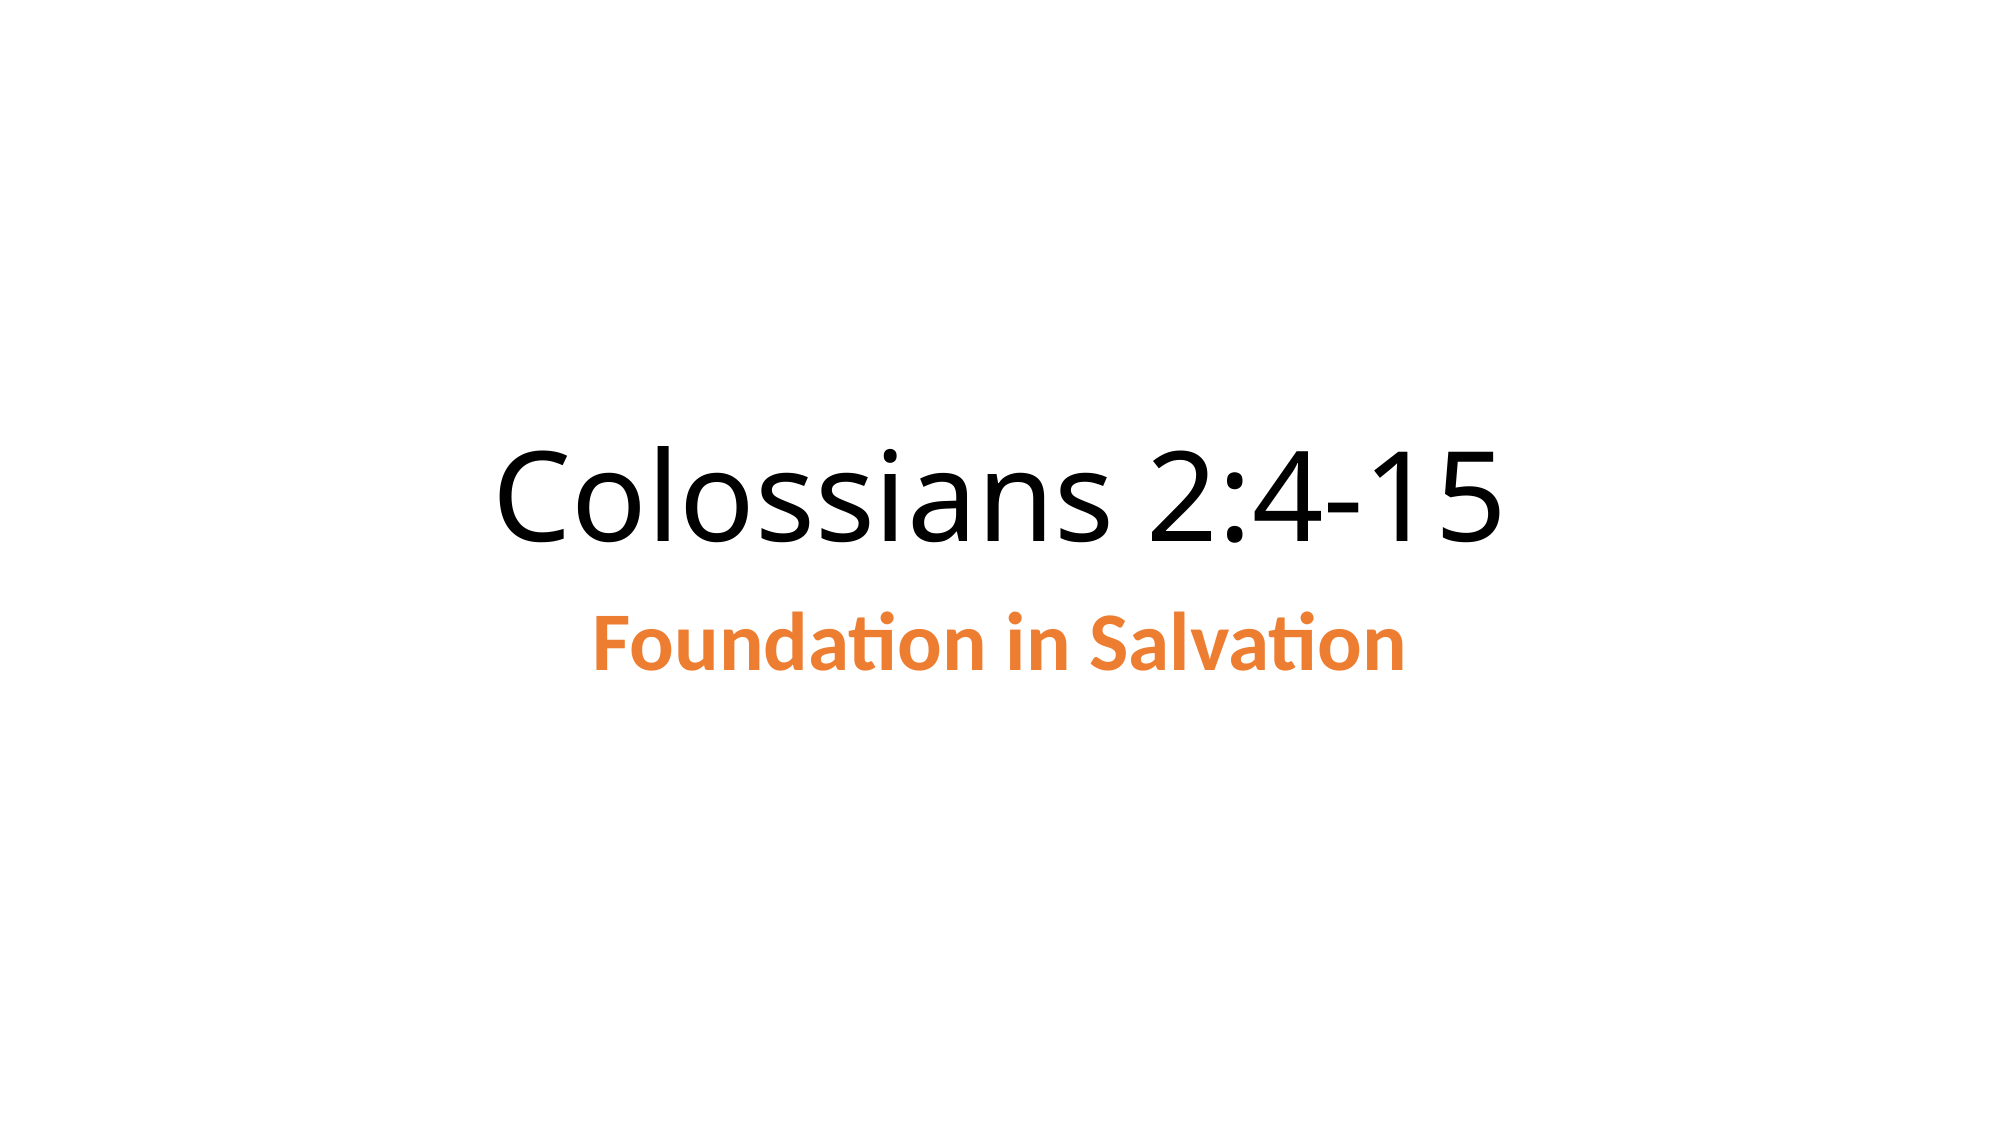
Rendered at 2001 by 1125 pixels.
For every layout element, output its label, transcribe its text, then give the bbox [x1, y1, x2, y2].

title Colossians 2:4-15 [249, 184, 1750, 576]
subtitle Foundation in Salvation [249, 590, 1750, 863]
